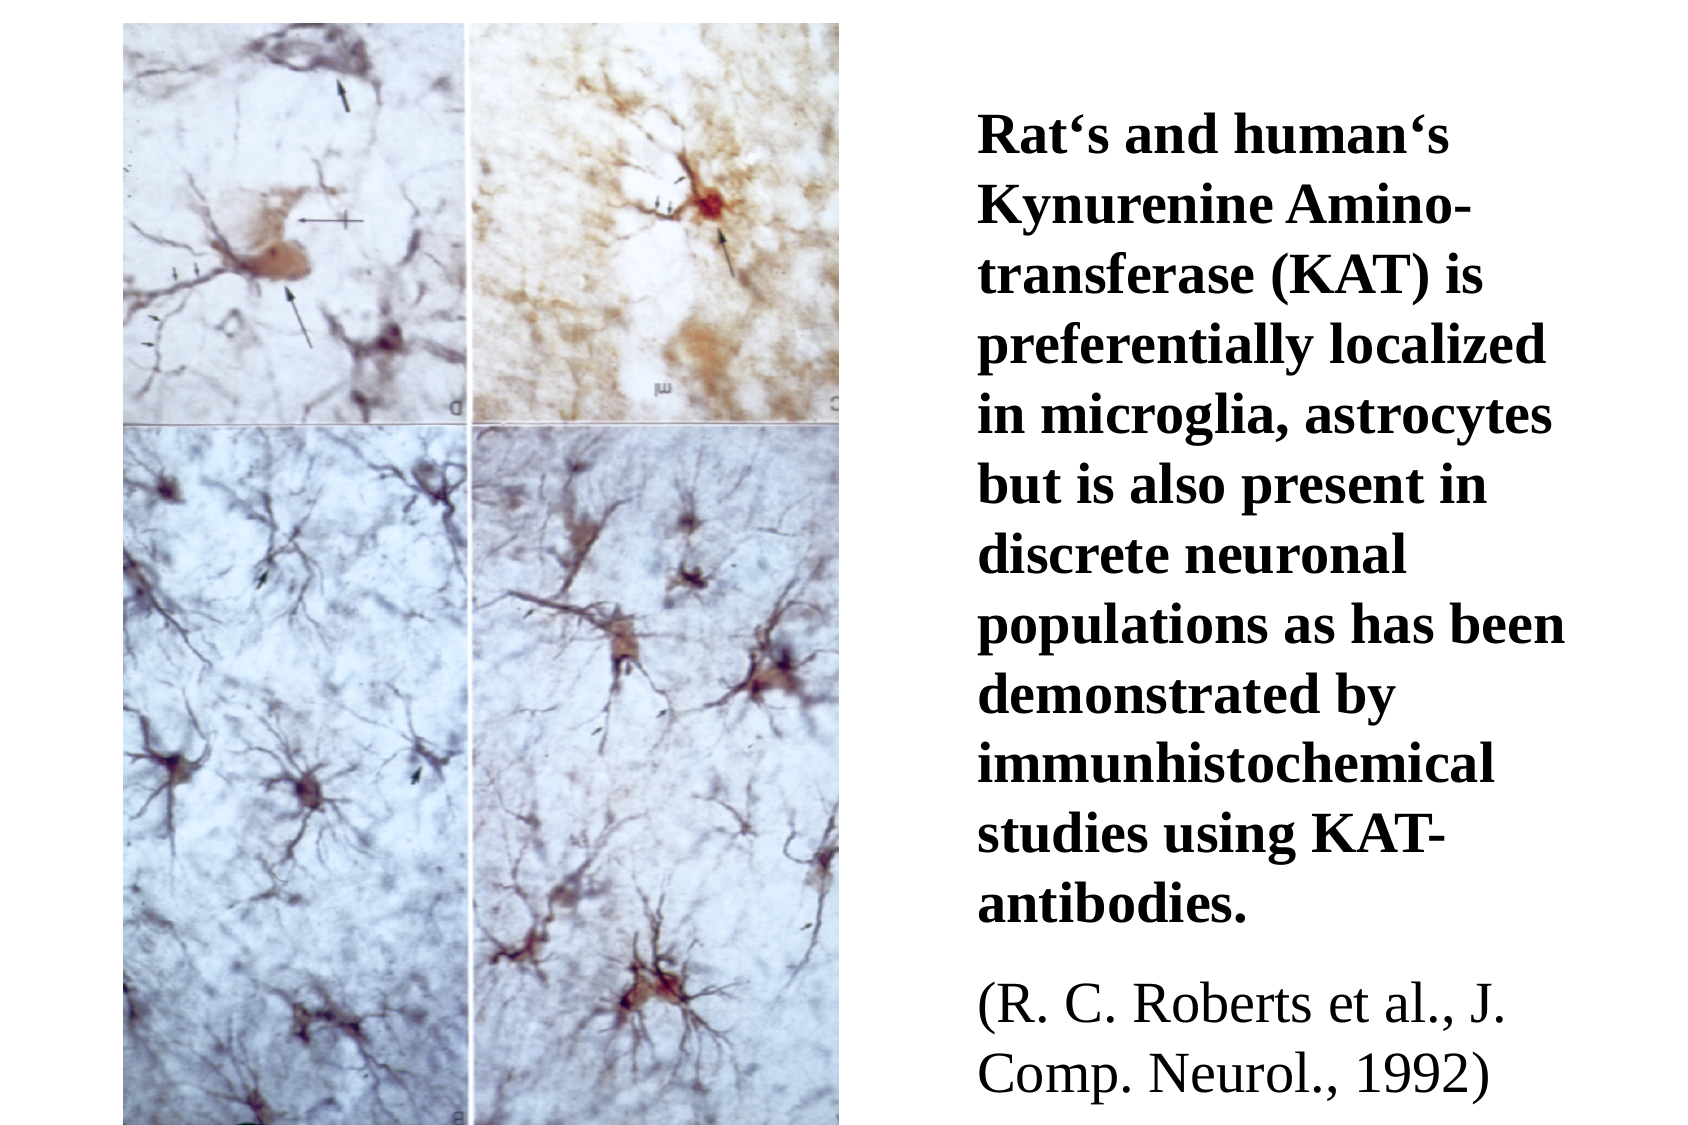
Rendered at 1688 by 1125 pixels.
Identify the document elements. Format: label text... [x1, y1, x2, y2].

picture [122, 23, 840, 1125]
text_box Rat‘s and human‘s Kynurenine Amino-transferase (KAT) is preferentially localized in microglia, astrocytes but is also present in discrete neuronal populations as has been demonstrated by immunhistochemical studies using KAT-antibodies. (R. C. Roberts et al., J. Comp. Neurol., 1992) [962, 87, 1613, 1112]
